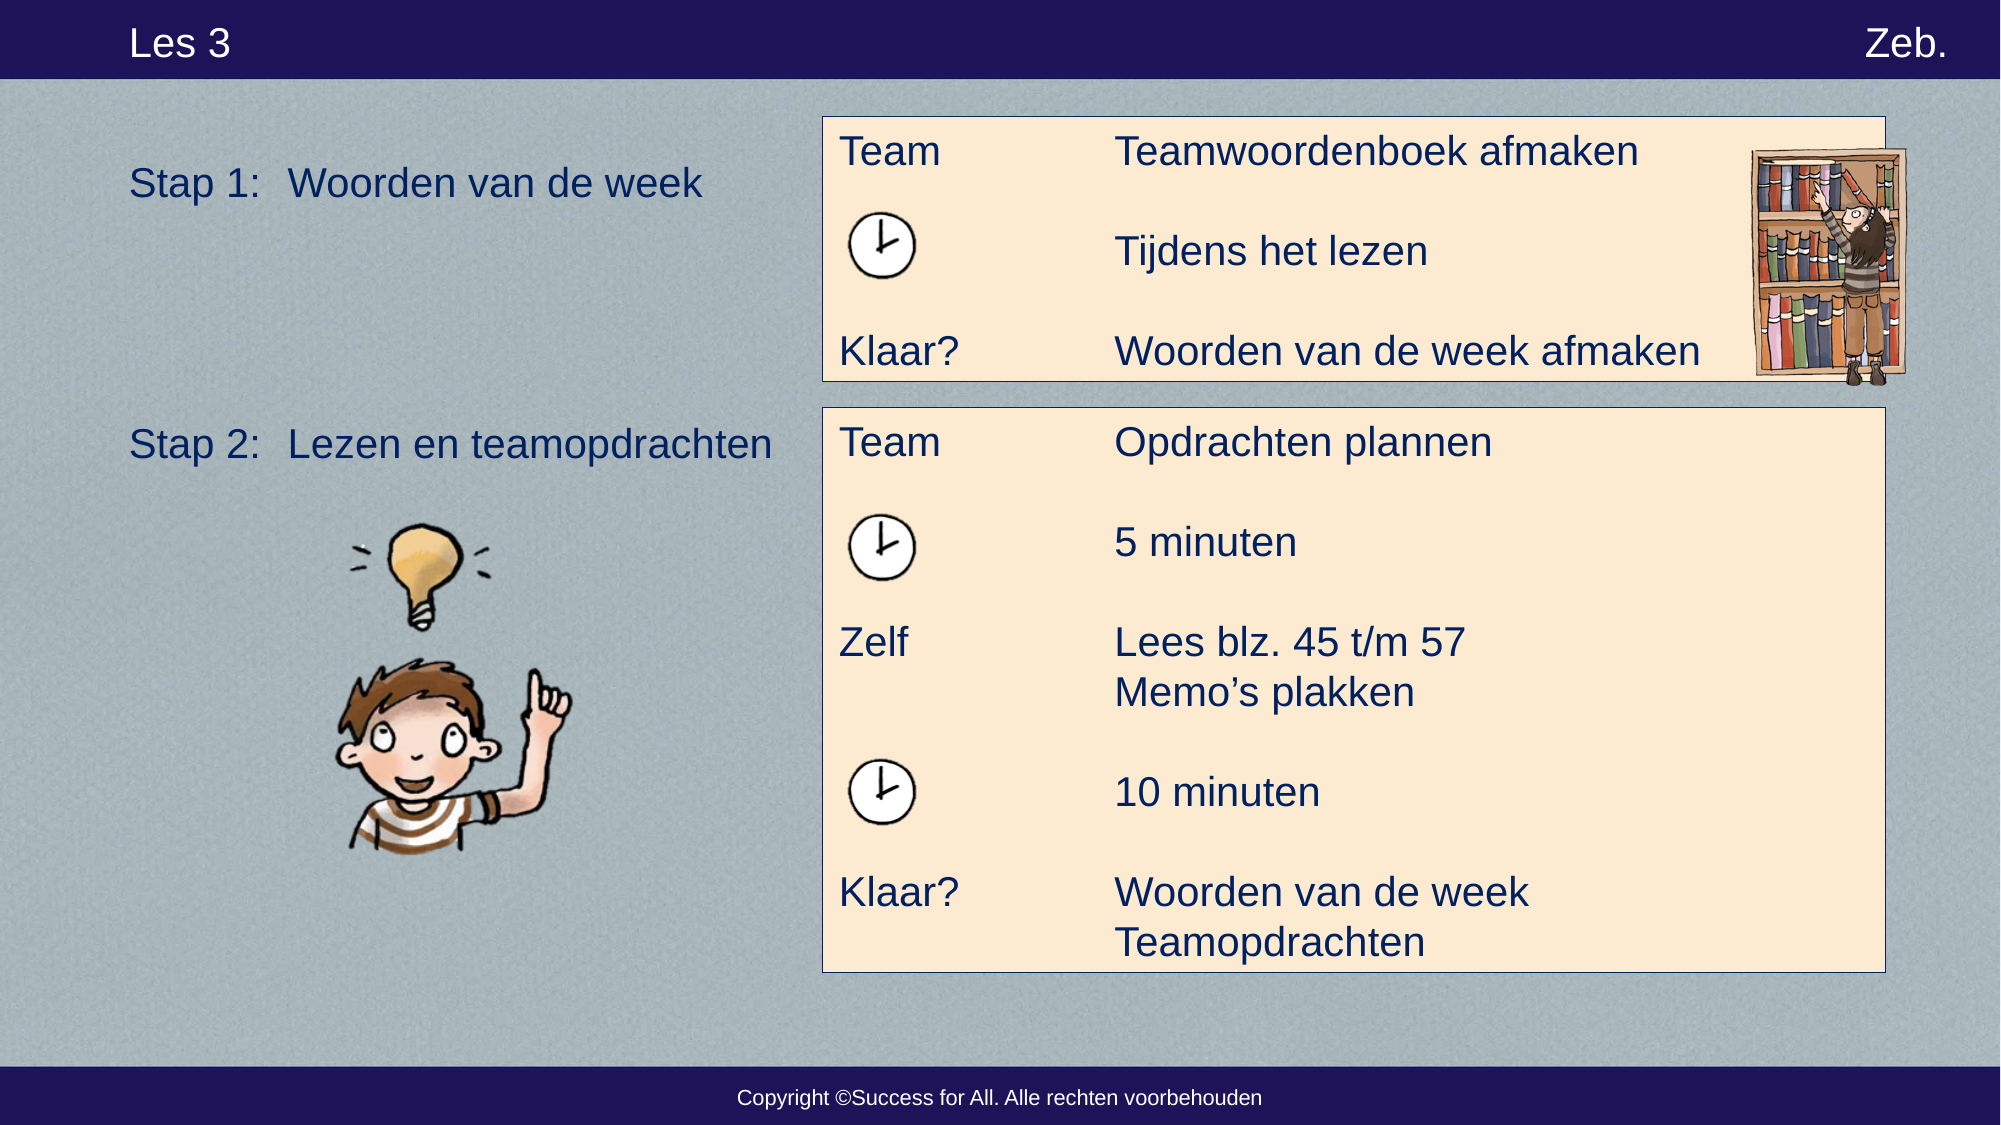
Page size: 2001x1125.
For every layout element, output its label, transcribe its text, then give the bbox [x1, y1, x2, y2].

text_box Team Teamwoordenboek afmaken Tijdens het lezen Klaar? Woorden van de week afmaken [822, 116, 1886, 382]
text_box Zeb. [786, 8, 1963, 73]
text_box Copyright ©Success for All. Alle rechten voorbehouden [0, 1076, 2000, 1125]
text_box Les 3 [114, 8, 354, 73]
text_box Stap 1: Woorden van de week Stap 2: Lezen en teamopdrachten [114, 148, 907, 524]
picture [0, 0, 2001, 1125]
text_box Team Opdrachten plannen 5 minuten Zelf Lees blz. 45 t/m 57 Memo’s plakken 10 minuten Klaar? Woorden van de week Teamopdrachten [822, 407, 1886, 973]
